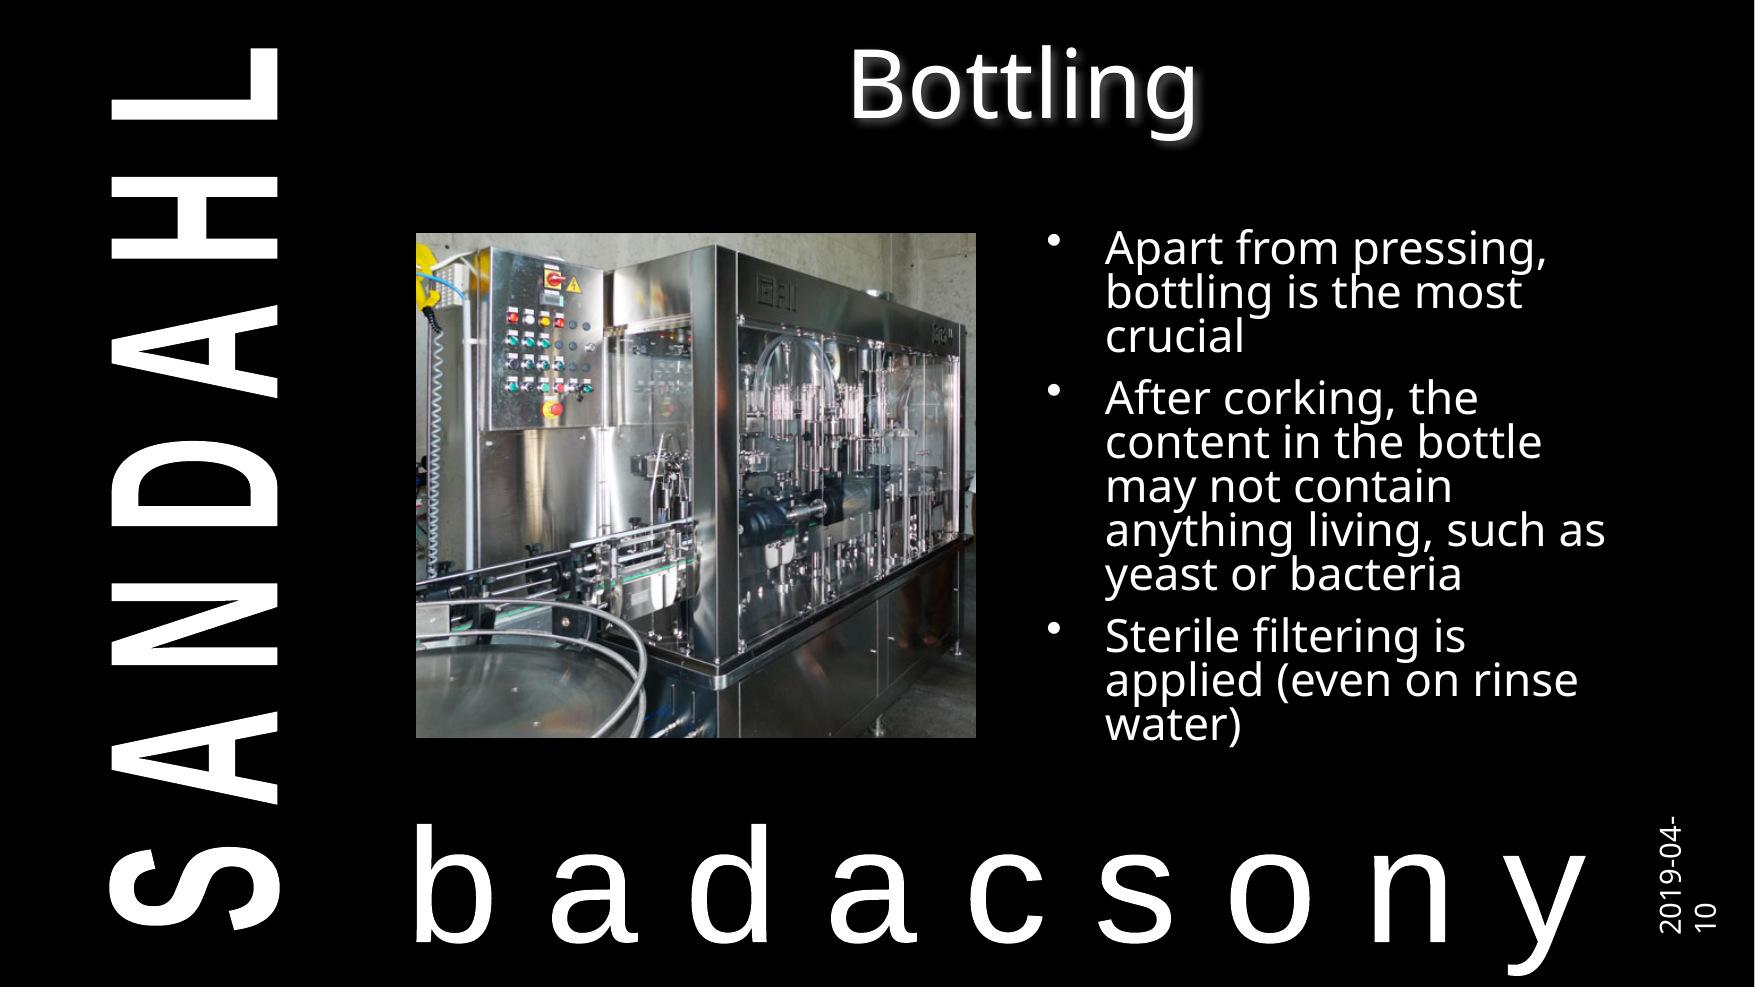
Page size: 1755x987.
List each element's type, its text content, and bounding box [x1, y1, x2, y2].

list Apart from pressing, bottling is the most crucial After corking, the content in the bottle may not contain anything living, such as yeast or bacteria Sterile filtering is applied (even on rinse water) [1030, 221, 1645, 812]
picture [416, 233, 976, 738]
title Bottling [380, 8, 1667, 153]
